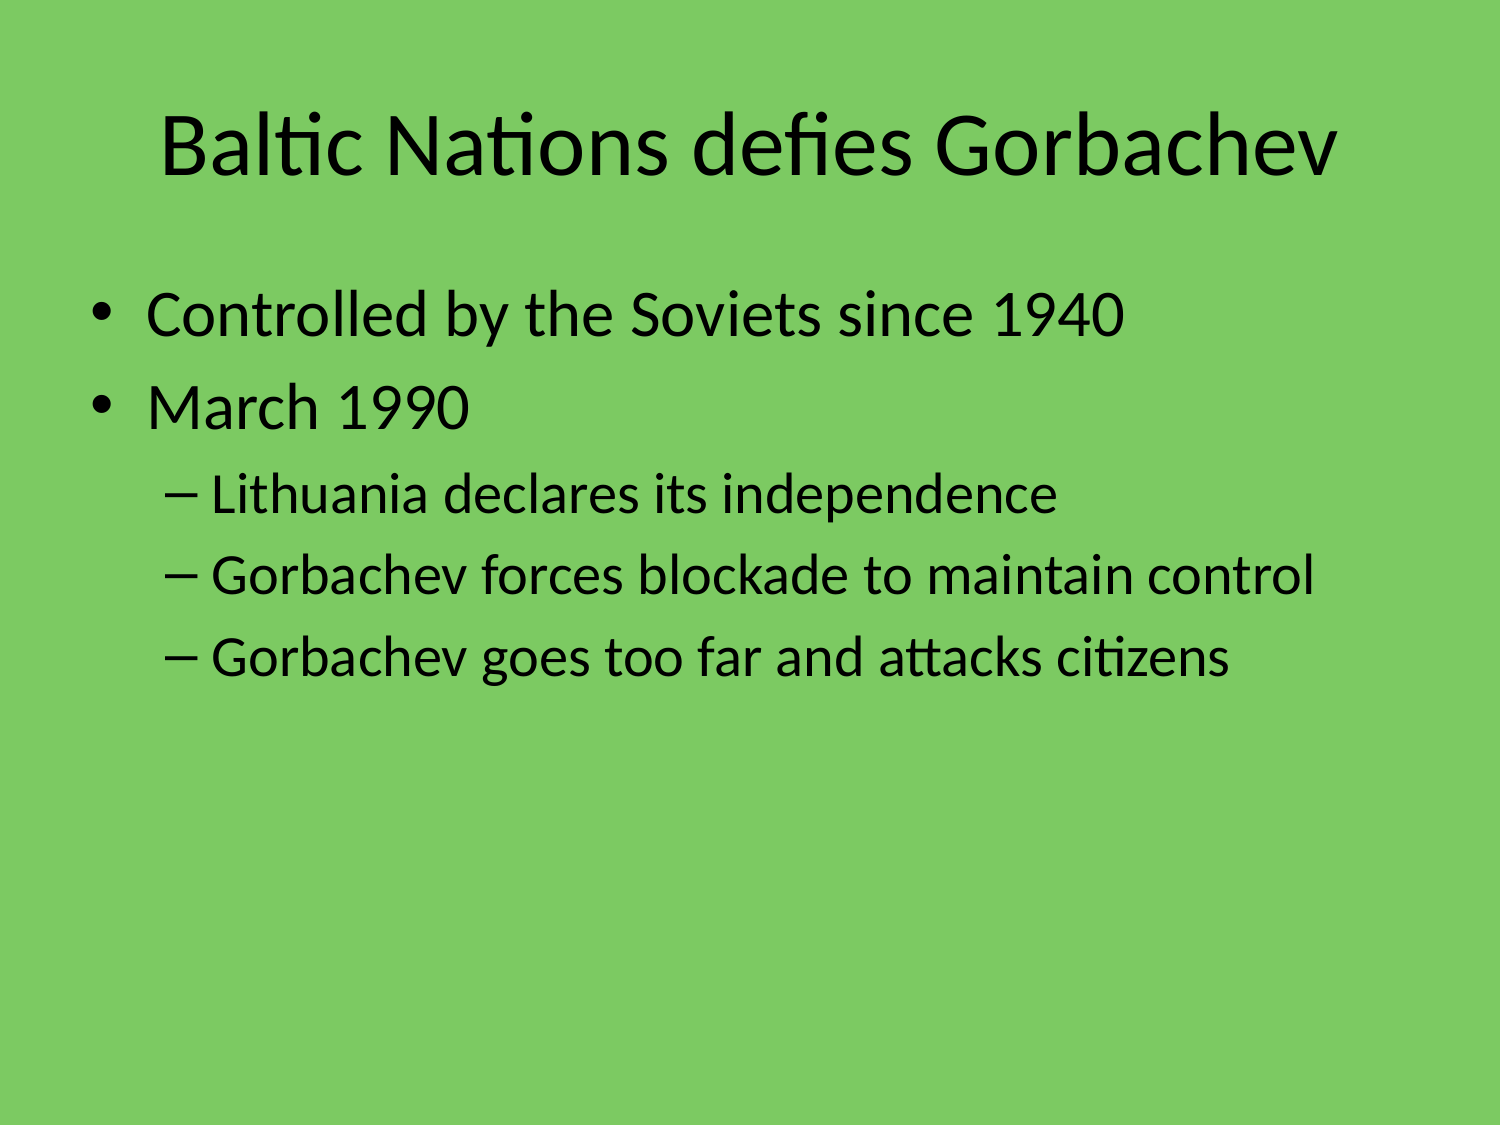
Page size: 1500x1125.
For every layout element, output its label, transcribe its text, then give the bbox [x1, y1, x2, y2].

list Controlled by the Soviets since 1940 March 1990 Lithuania declares its independence Gorbachev forces blockade to maintain control Gorbachev goes too far and attacks citizens [75, 262, 1425, 1005]
title Baltic Nations defies Gorbachev [75, 45, 1425, 233]
